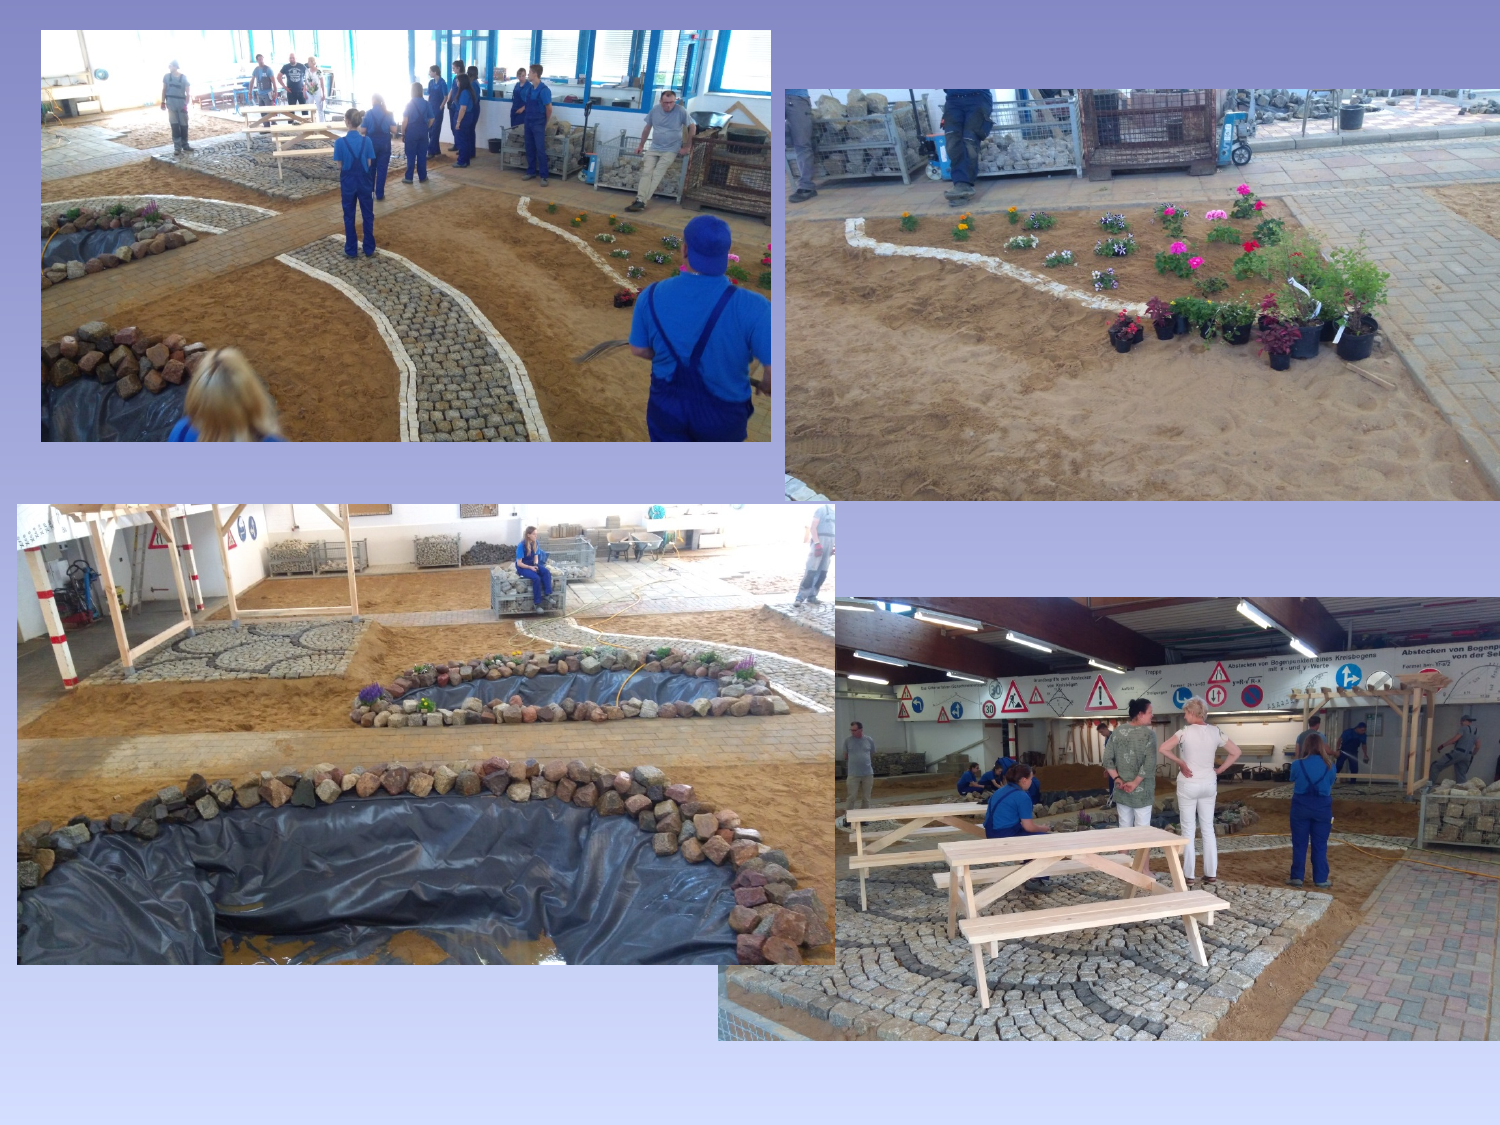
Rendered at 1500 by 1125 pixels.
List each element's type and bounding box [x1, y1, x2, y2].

picture [17, 503, 1500, 1041]
picture [785, 89, 1500, 502]
picture [41, 30, 771, 442]
